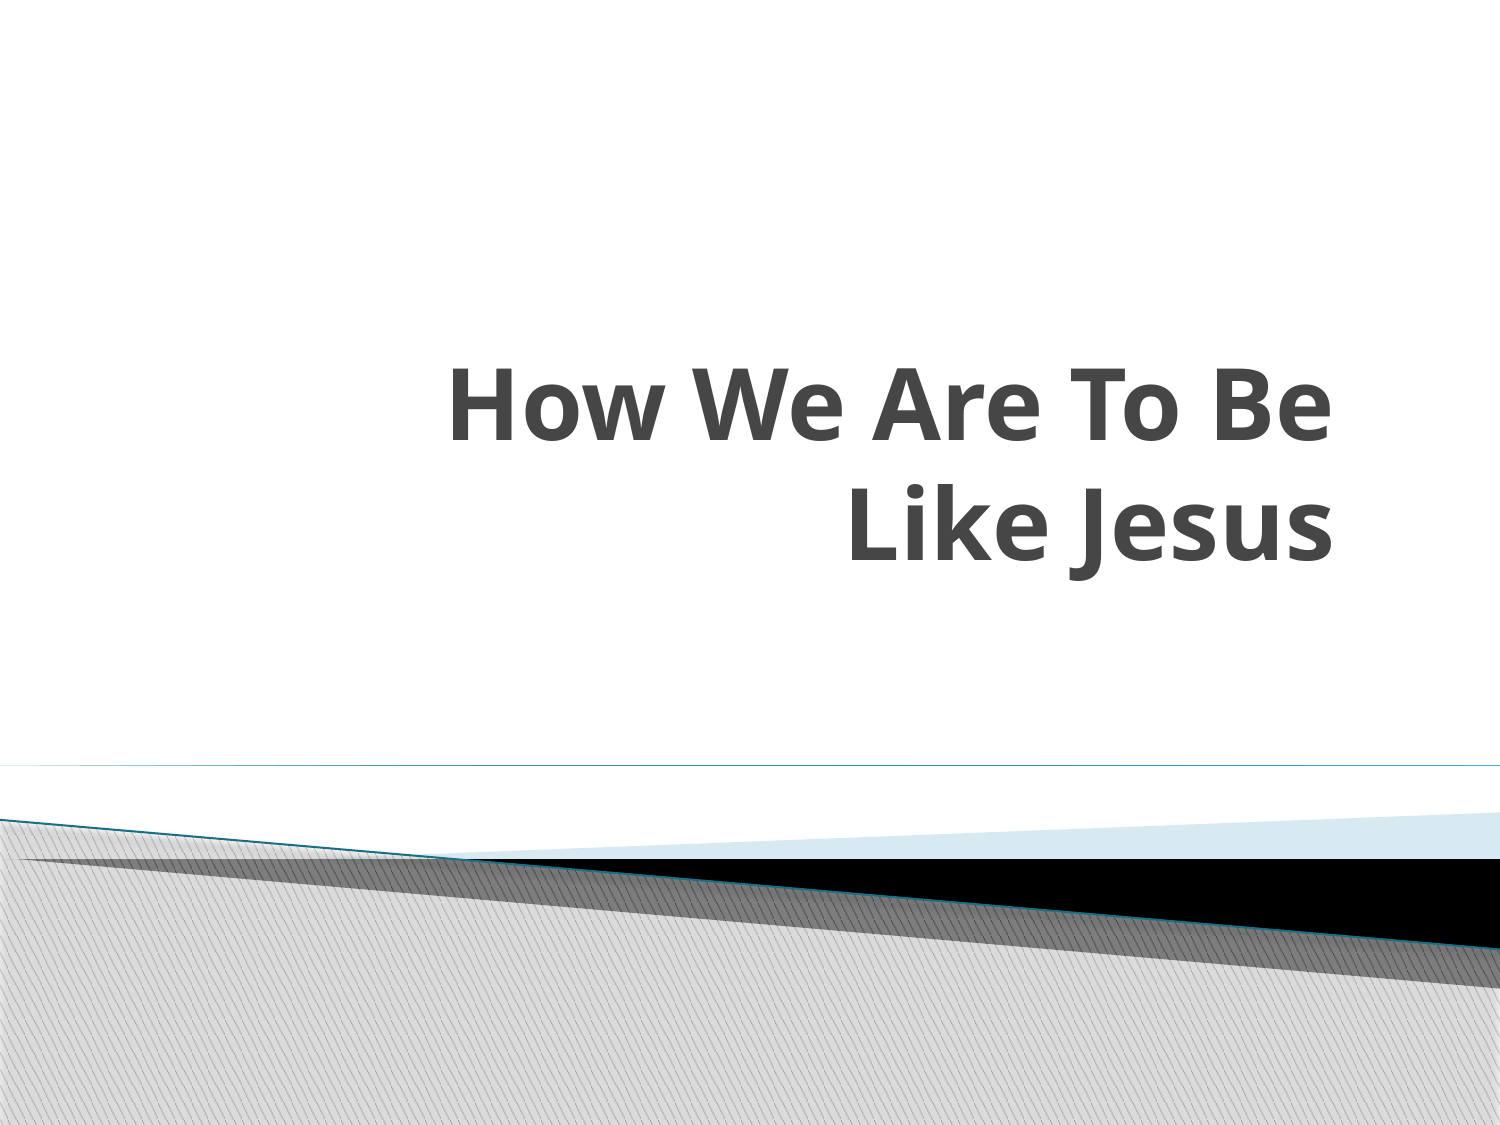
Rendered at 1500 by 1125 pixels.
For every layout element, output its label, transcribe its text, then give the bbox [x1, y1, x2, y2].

picture [5, 859, 1500, 989]
title How We Are To Be Like Jesus [324, 287, 1350, 588]
